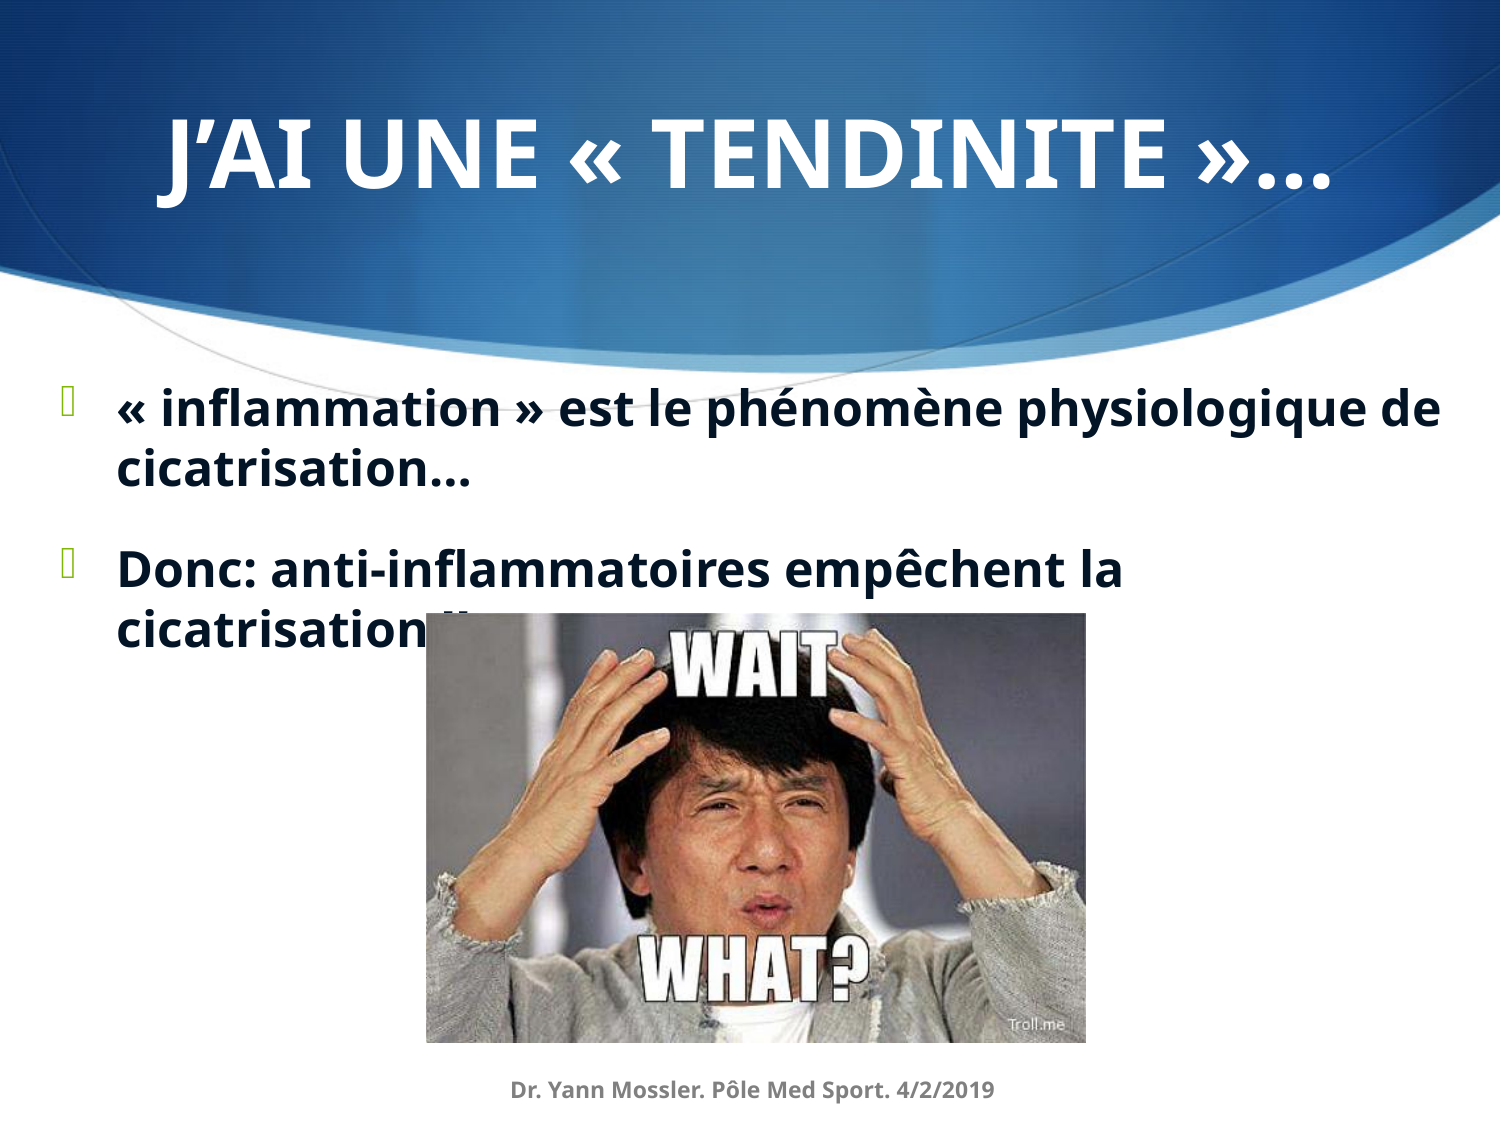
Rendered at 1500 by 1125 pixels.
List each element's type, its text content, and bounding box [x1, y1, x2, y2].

list « inflammation » est le phénomène physiologique de cicatrisation… Donc: anti-inflammatoires empêchent la cicatrisation !! [45, 368, 1459, 905]
picture [0, 0, 1500, 1125]
title J’AI UNE « TENDINITE »… [75, 56, 1425, 245]
footer Dr. Yann Mossler. Pôle Med Sport. 4/2/2019 [382, 1059, 1124, 1120]
